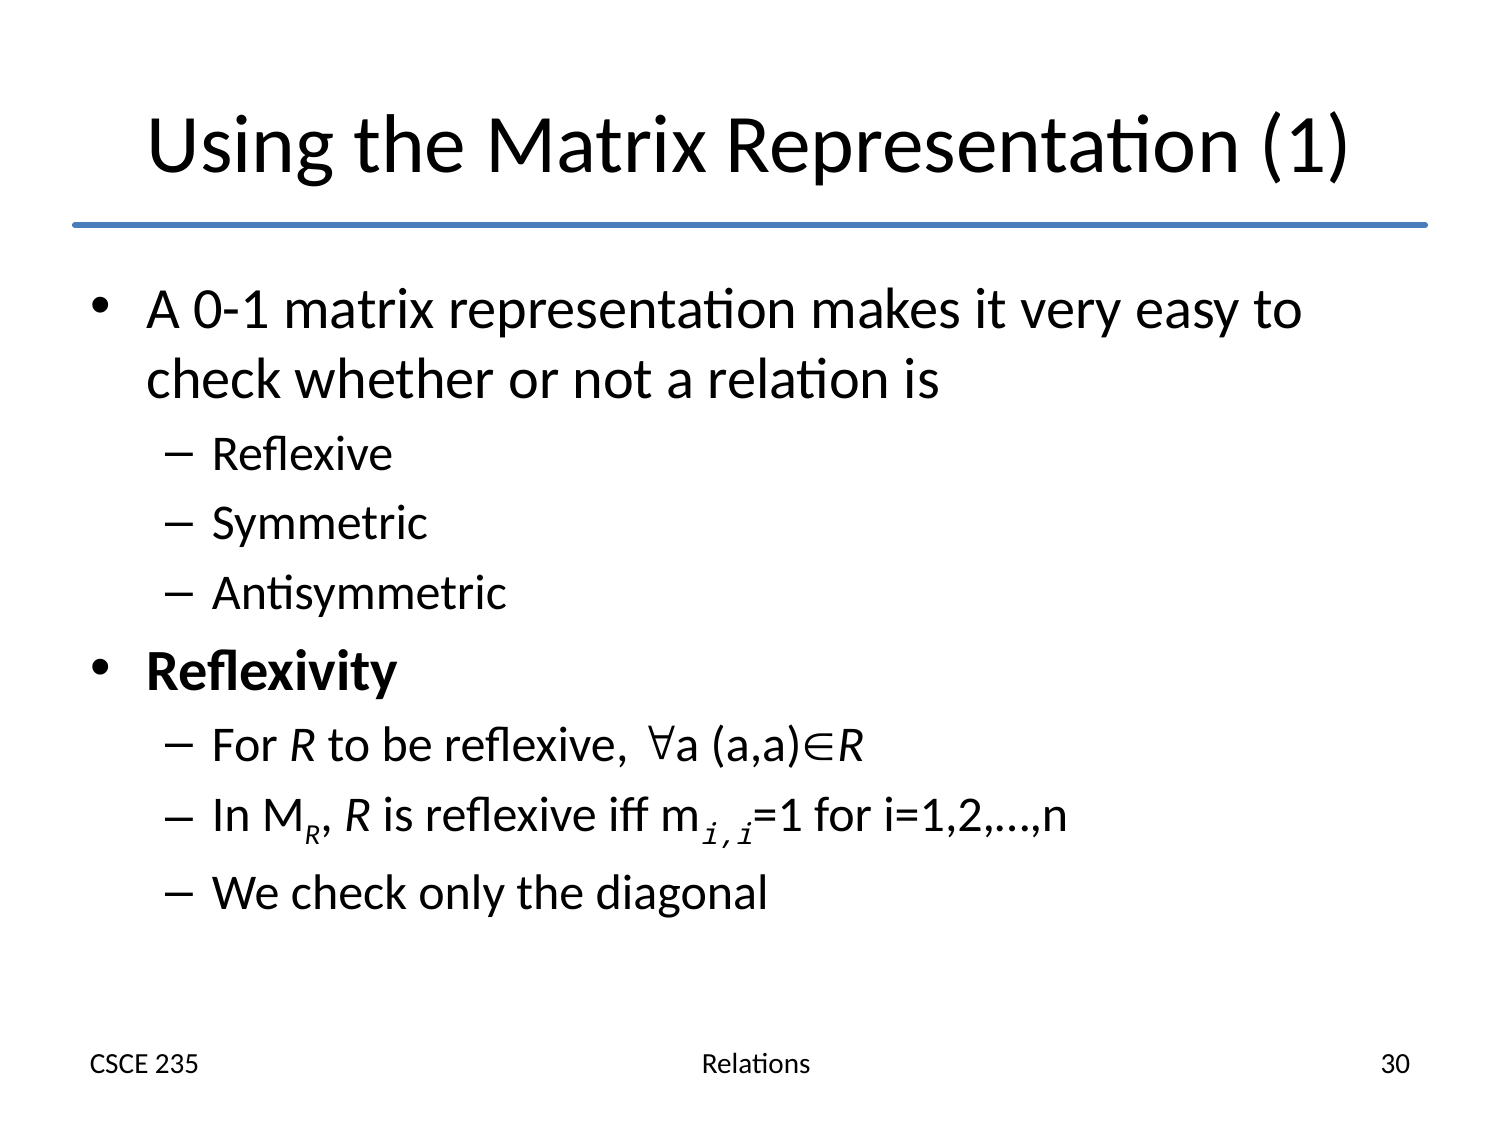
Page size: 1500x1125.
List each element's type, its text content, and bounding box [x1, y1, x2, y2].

list A 0-1 matrix representation makes it very easy to check whether or not a relation is Reflexive Symmetric Antisymmetric Reflexivity For R to be reflexive, a (a,a)R In MR, R is reflexive iff mi,i=1 for i=1,2,…,n We check only the diagonal [75, 262, 1425, 1005]
title Using the Matrix Representation (1) [75, 45, 1425, 233]
